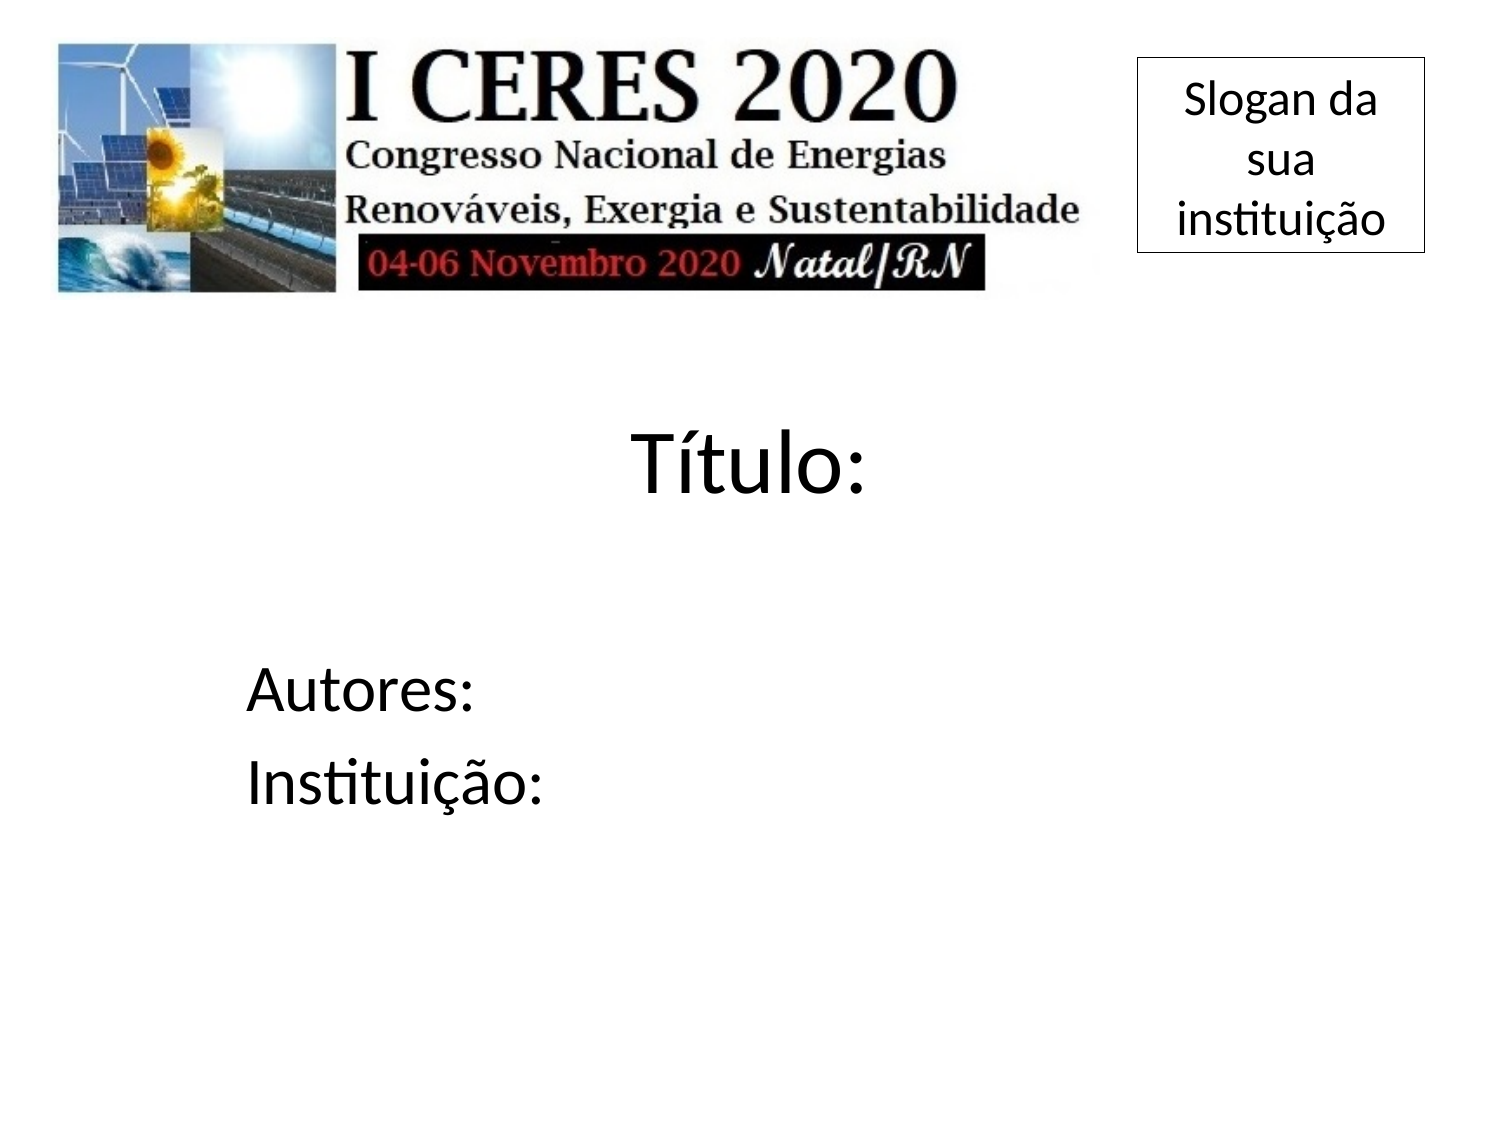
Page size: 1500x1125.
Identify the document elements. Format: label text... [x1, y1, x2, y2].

subtitle Autores: Instituição: [231, 637, 1282, 925]
picture [49, 37, 1101, 301]
text_box Slogan da sua instituição [1137, 57, 1425, 253]
title Título: [112, 362, 1388, 551]
